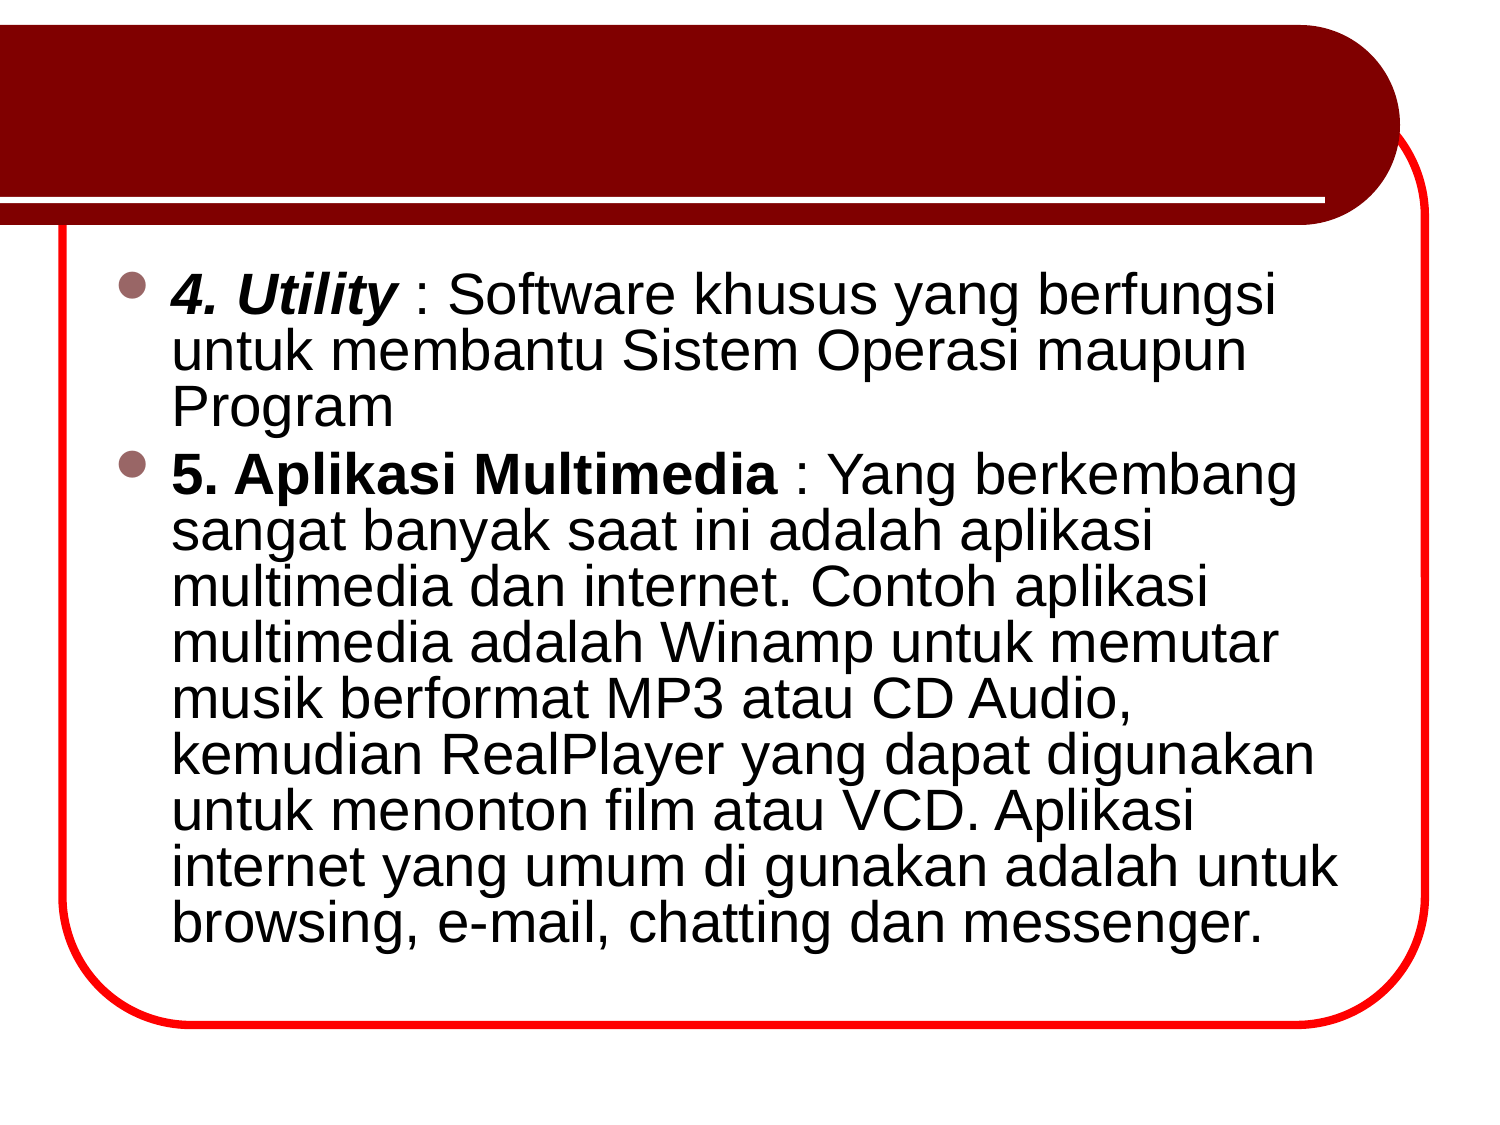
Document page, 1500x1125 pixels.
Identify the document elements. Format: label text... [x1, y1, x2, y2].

list 4. Utility : Software khusus yang berfungsi untuk membantu Sistem Operasi maupun Program 5. Aplikasi Multimedia : Yang berkembang sangat banyak saat ini adalah aplikasi multimedia dan internet. Contoh aplikasi multimedia adalah Winamp untuk memutar musik berformat MP3 atau CD Audio, kemudian RealPlayer yang dapat digunakan untuk menonton film atau VCD. Aplikasi internet yang umum di gunakan adalah untuk browsing, e-mail, chatting dan messenger. [99, 262, 1400, 988]
